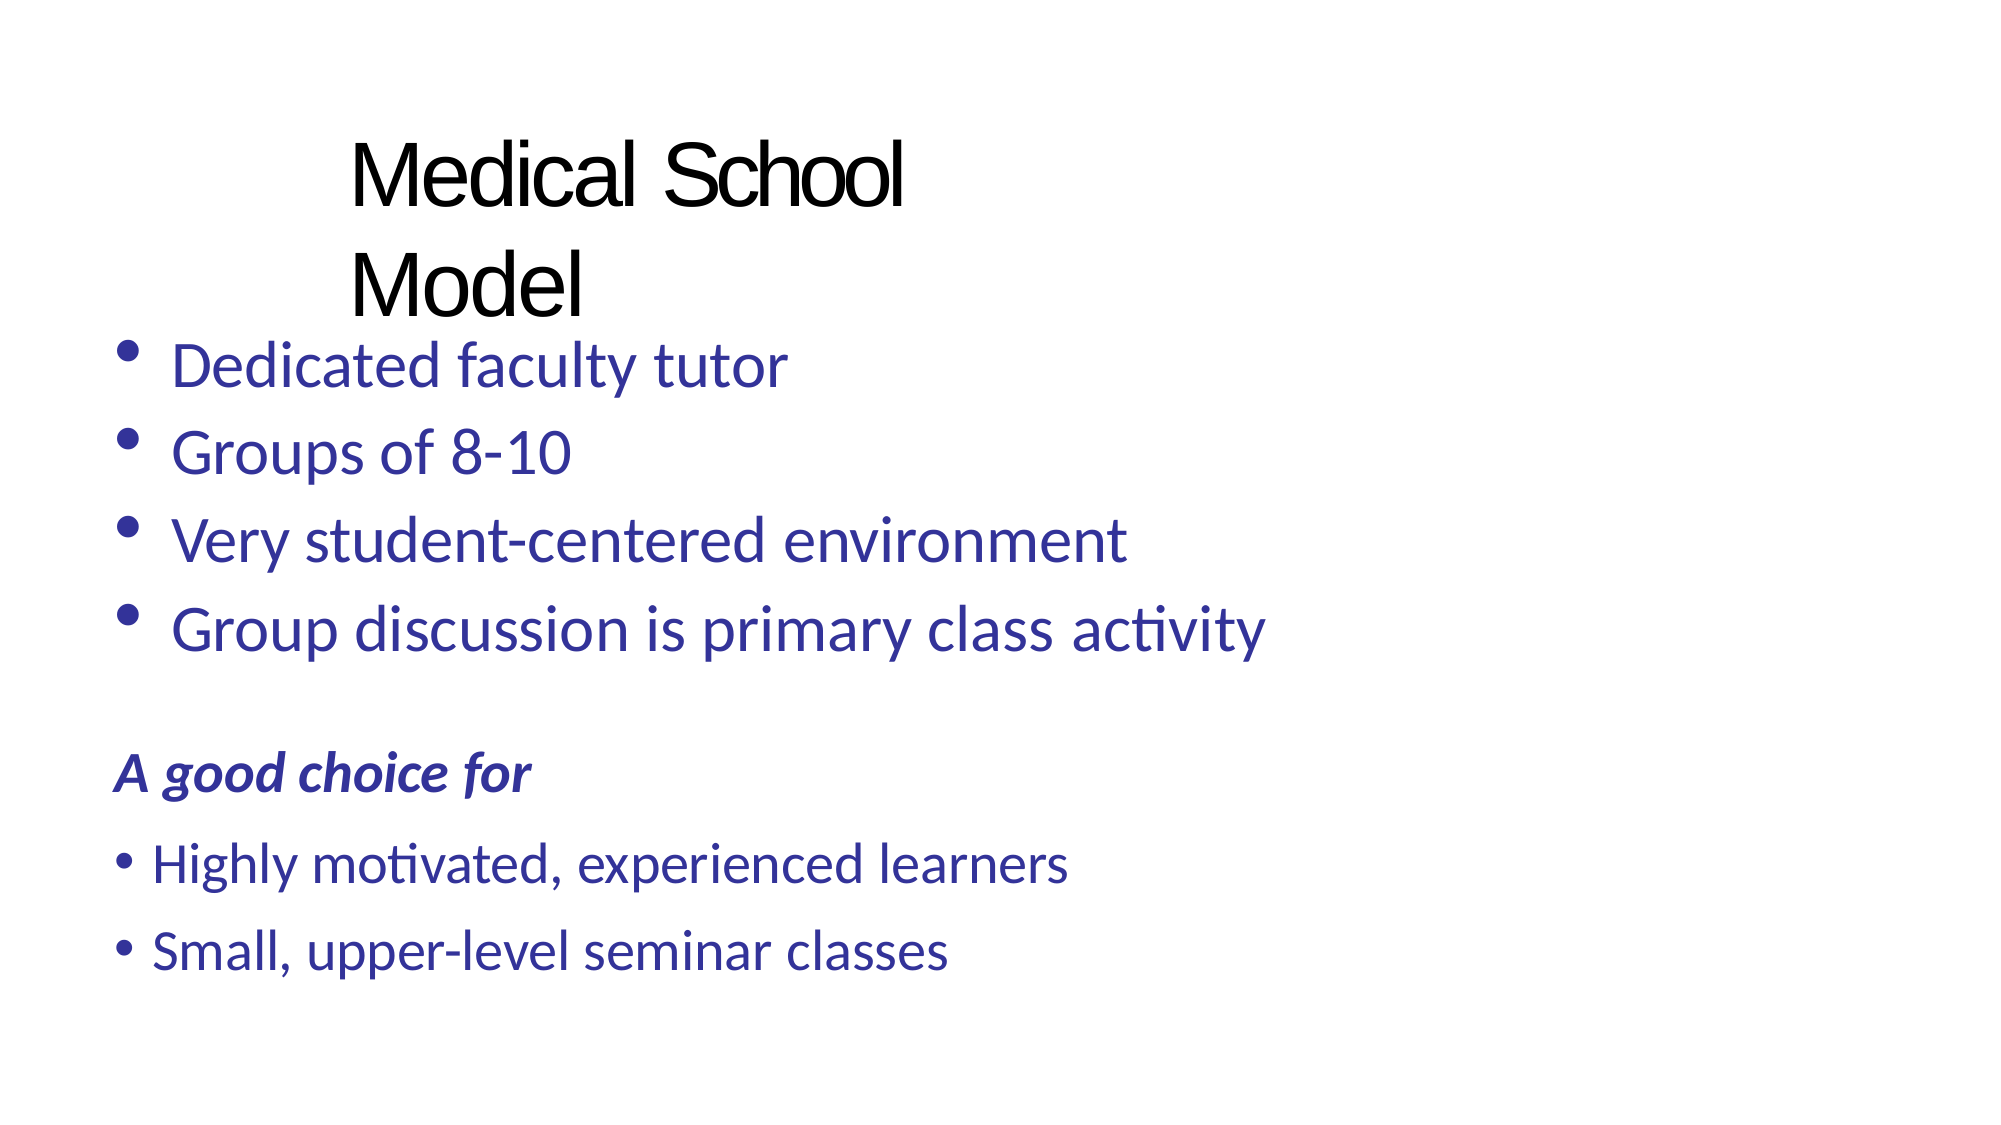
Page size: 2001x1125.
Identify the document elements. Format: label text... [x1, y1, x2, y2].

title Medical School Model [346, 112, 1152, 318]
text_box Dedicated faculty tutor Groups of 8-10 Very student-centered environment Group discussion is primary class activity A good choice for Highly motivated, experienced learners Small, upper-level seminar classes [112, 318, 1274, 983]
